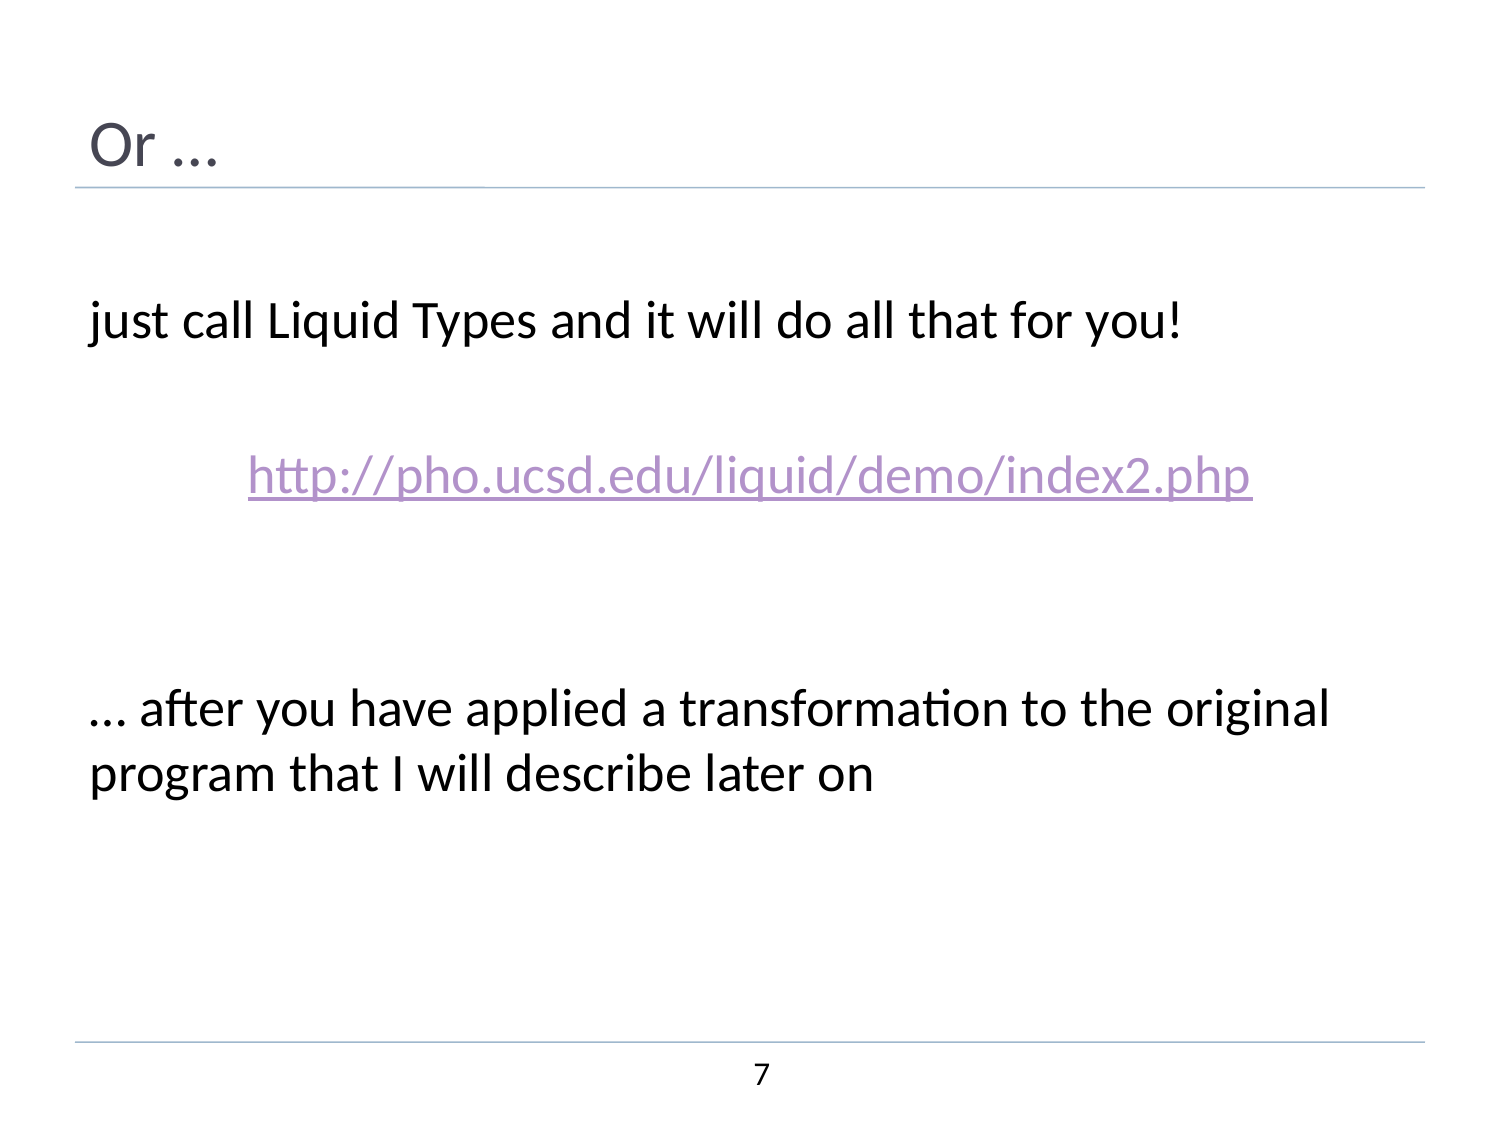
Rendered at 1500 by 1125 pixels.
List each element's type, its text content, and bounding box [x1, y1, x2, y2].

list just call Liquid Types and it will do all that for you! http://pho.ucsd.edu/liquid/demo/index2.php … after you have applied a transformation to the original program that I will describe later on [75, 200, 1425, 1010]
title Or … [75, 24, 1425, 188]
